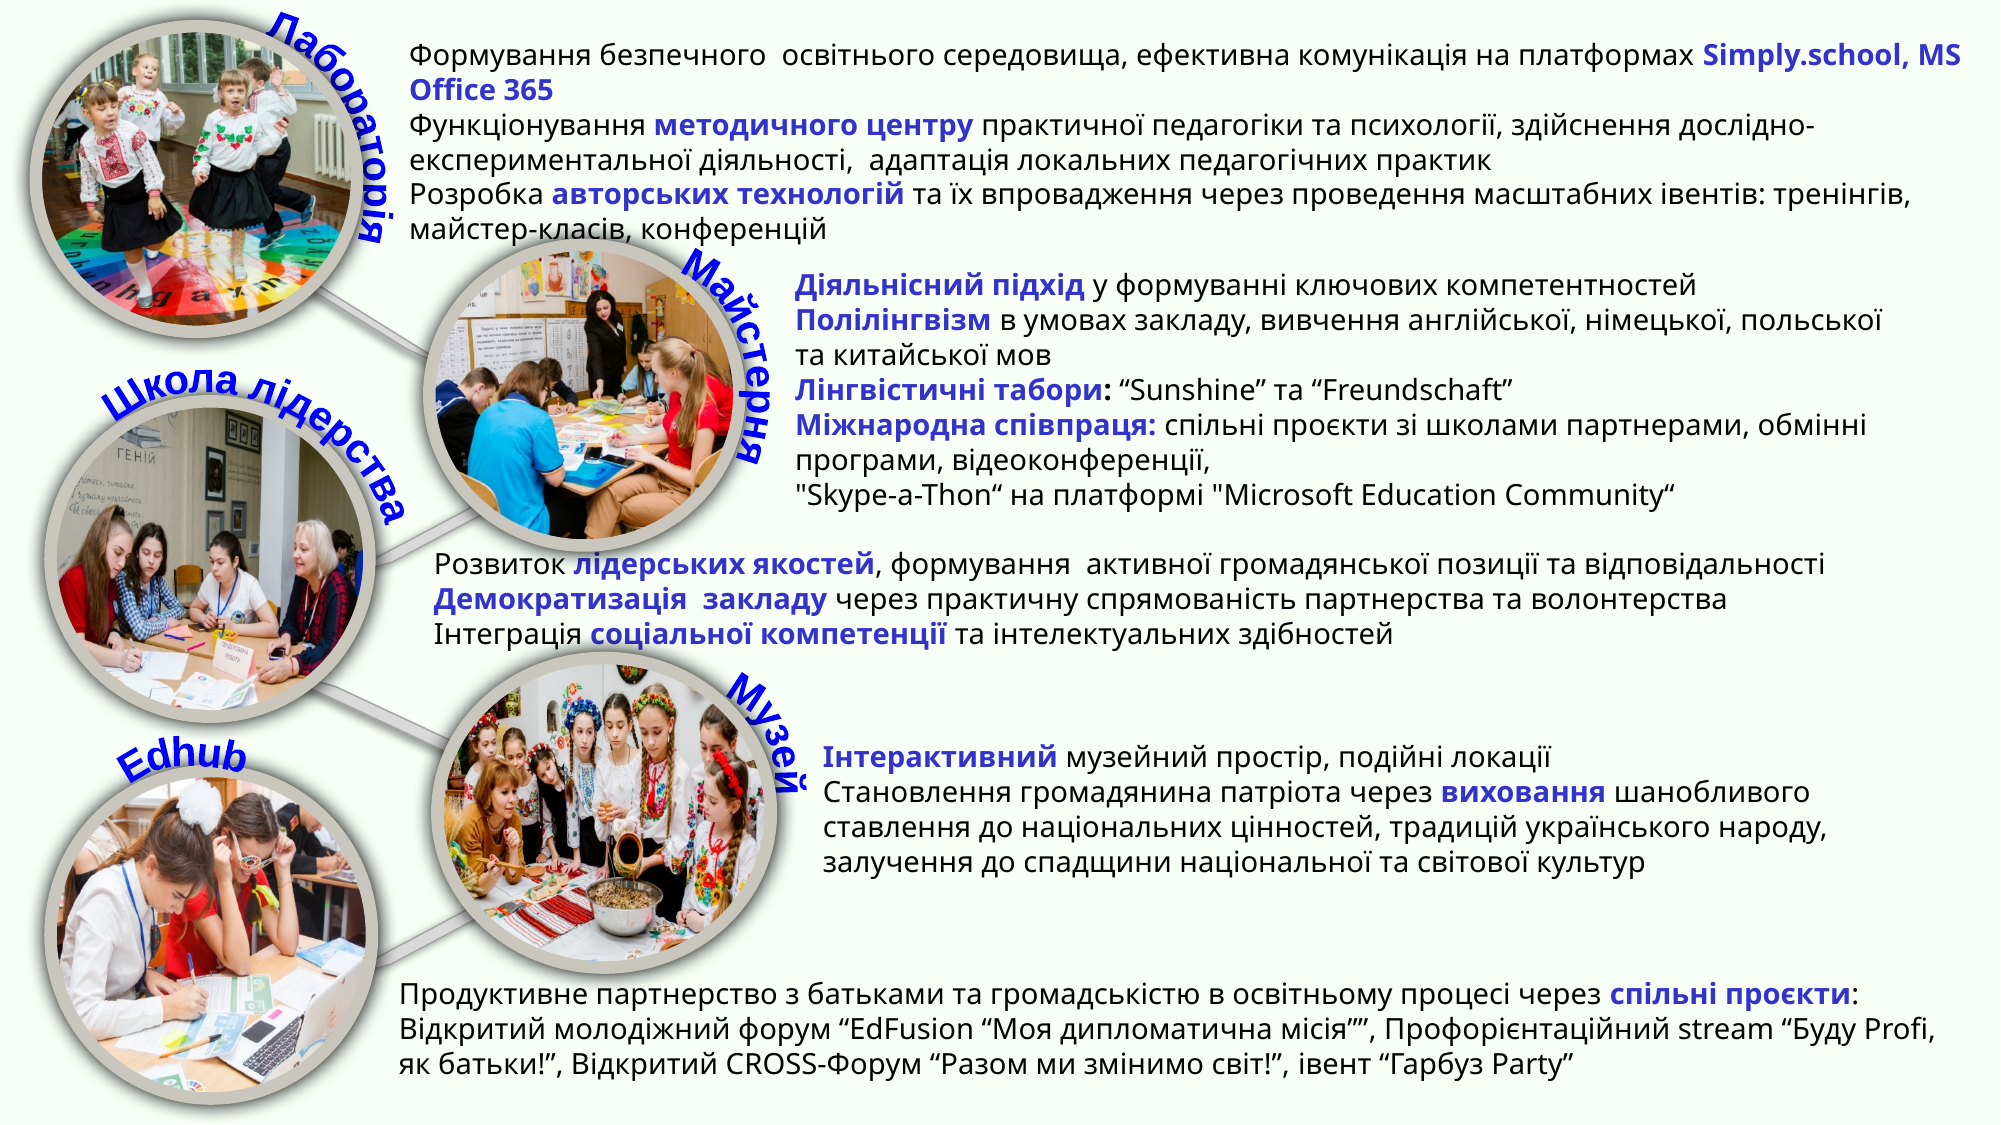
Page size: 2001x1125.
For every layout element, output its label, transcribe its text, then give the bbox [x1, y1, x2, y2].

text_box Розвиток лідерських якостей, формування активної громадянської позиції та відповідальності Демократизація закладу через практичну спрямованість партнерства та волонтерства Інтеграція соціальної компетенції та інтелектуальних здібностей [424, 540, 1927, 656]
picture [429, 244, 740, 546]
picture [437, 657, 771, 968]
text_box [392, 528, 429, 563]
text_box Інтерактивний музейний простір, подійні локації Становлення громадянина патріота через виховання шанобливого ставлення до національних цінностей, традицій українського народу, залучення до спадщини національної та світової культур [813, 733, 1947, 883]
text_box [369, 701, 436, 745]
picture [50, 770, 372, 1099]
text_box [358, 308, 415, 353]
picture [35, 26, 358, 332]
text_box Формування безпечного освітнього середовища, ефективна комунікація на платформах Simply.school, MS Office 365 Функціонування методичного центру практичної педагогіки та психології, здійснення дослідно-експериментальної діяльності, адаптація локальних педагогічних практик Розробка авторських технологій та їх впровадження через проведення масштабних івентів: тренінгів, майстер-класів, конференцій [399, 31, 1982, 251]
text_box Діяльнісний підхід у формуванні ключових компетентностей Полілінгвізм в умовах закладу, вивчення англійської, німецької, польської та китайської мов Лінгвістичні табори: “Sunshine” та “Freundschaft” Міжнародна співпраця: спільні проєкти зі школами партнерами, обмінні програми, відеоконференції, "Skype-a-Thon“ на платформі "Microsoft Education Community“ [785, 261, 1975, 516]
text_box [394, 924, 437, 964]
picture [50, 401, 370, 717]
text_box Продуктивне партнерство з батьками та громадськістю в освітньому процесі через спільні проєкти: Відкритий молодіжний форум “EdFusion “Моя дипломатична місія””, Профорієнтаційний stream “Буду Profi, як батьки!”, Відкритий CROSS-Форум “Разом ми змінимо світ!”, івент “Гарбуз Party” [389, 970, 1962, 1086]
